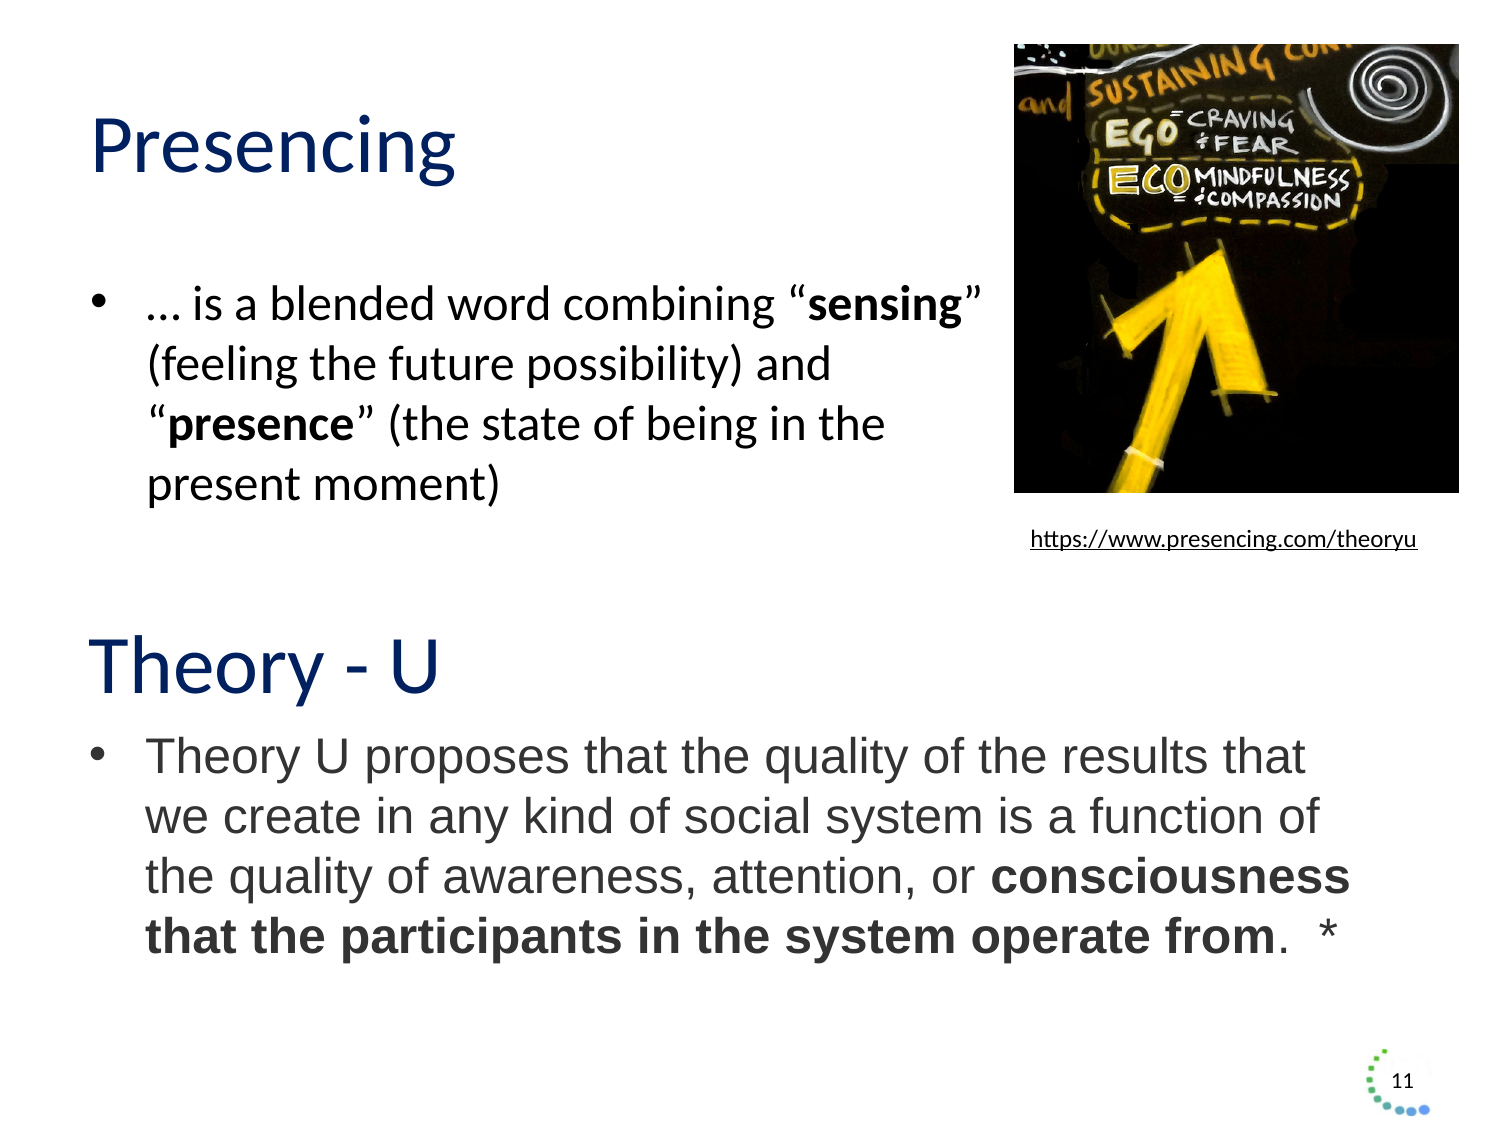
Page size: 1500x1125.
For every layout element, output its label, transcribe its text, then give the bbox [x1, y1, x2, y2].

text_box https://www.presencing.com/theoryu [1015, 514, 1439, 560]
title Presencing [75, 45, 1012, 233]
picture [1363, 1047, 1435, 1117]
text_box Theory U proposes that the quality of the results that we create in any kind of social system is a function of the quality of awareness, attention, or consciousness that the participants in the system operate from. * [73, 716, 1399, 1028]
list … is a blended word combining “sensing” (feeling the future possibility) and “presence” (the state of being in the present moment) [75, 262, 1010, 561]
text_box Theory - U [73, 566, 1424, 754]
picture [1014, 44, 1459, 493]
